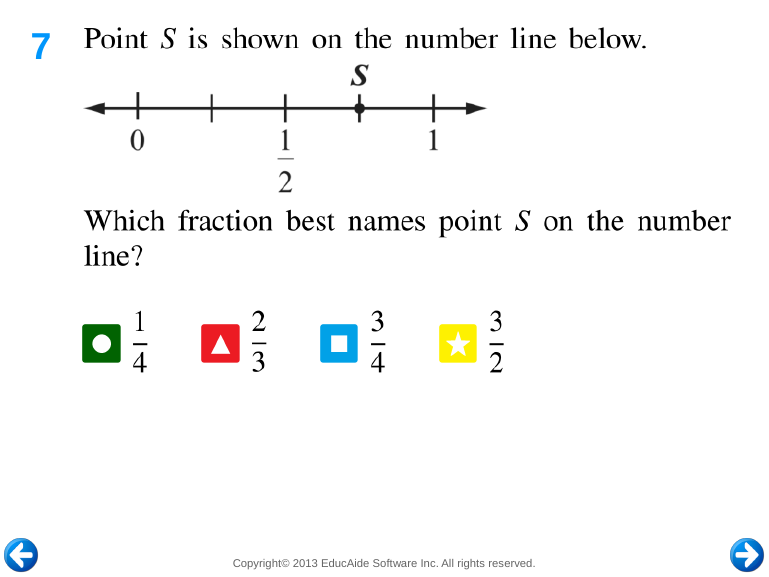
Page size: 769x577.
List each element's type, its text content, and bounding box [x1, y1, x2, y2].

picture [246, 308, 274, 378]
picture [484, 308, 512, 377]
picture [127, 308, 155, 377]
picture [439, 324, 478, 363]
picture [365, 308, 393, 377]
picture [1, 536, 40, 574]
picture [728, 536, 766, 574]
text_box 7 [0, 14, 82, 75]
picture [81, 25, 748, 271]
picture [201, 324, 240, 363]
picture [332, 336, 347, 351]
text_box Copyright© 2013 EducAide Software Inc. All rights reserved. [45, 548, 722, 576]
picture [82, 324, 121, 363]
